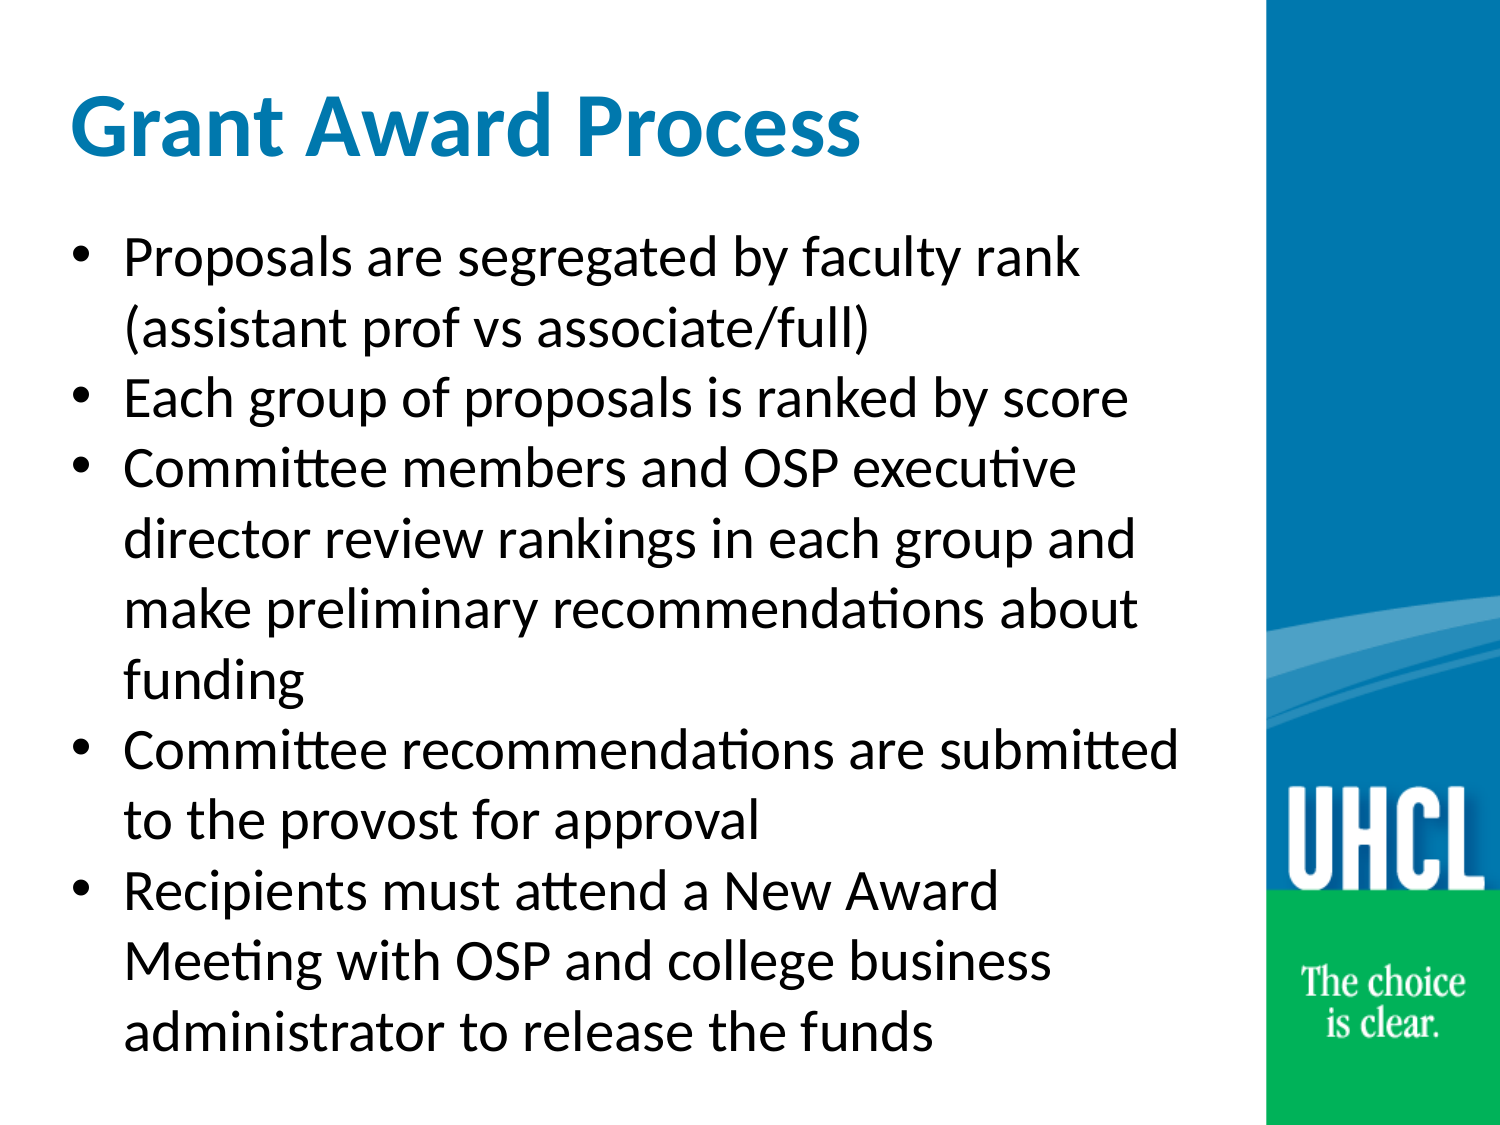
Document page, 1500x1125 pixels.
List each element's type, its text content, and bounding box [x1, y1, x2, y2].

title Grant Award Process [55, 45, 1226, 196]
picture [0, 0, 1500, 1125]
list Proposals are segregated by faculty rank (assistant prof vs associate/full) Each group of proposals is ranked by score Committee members and OSP executive director review rankings in each group and make preliminary recommendations about funding Committee recommendations are submitted to the provost for approval Recipients must attend a New Award Meeting with OSP and college business administrator to release the funds [55, 210, 1226, 1080]
